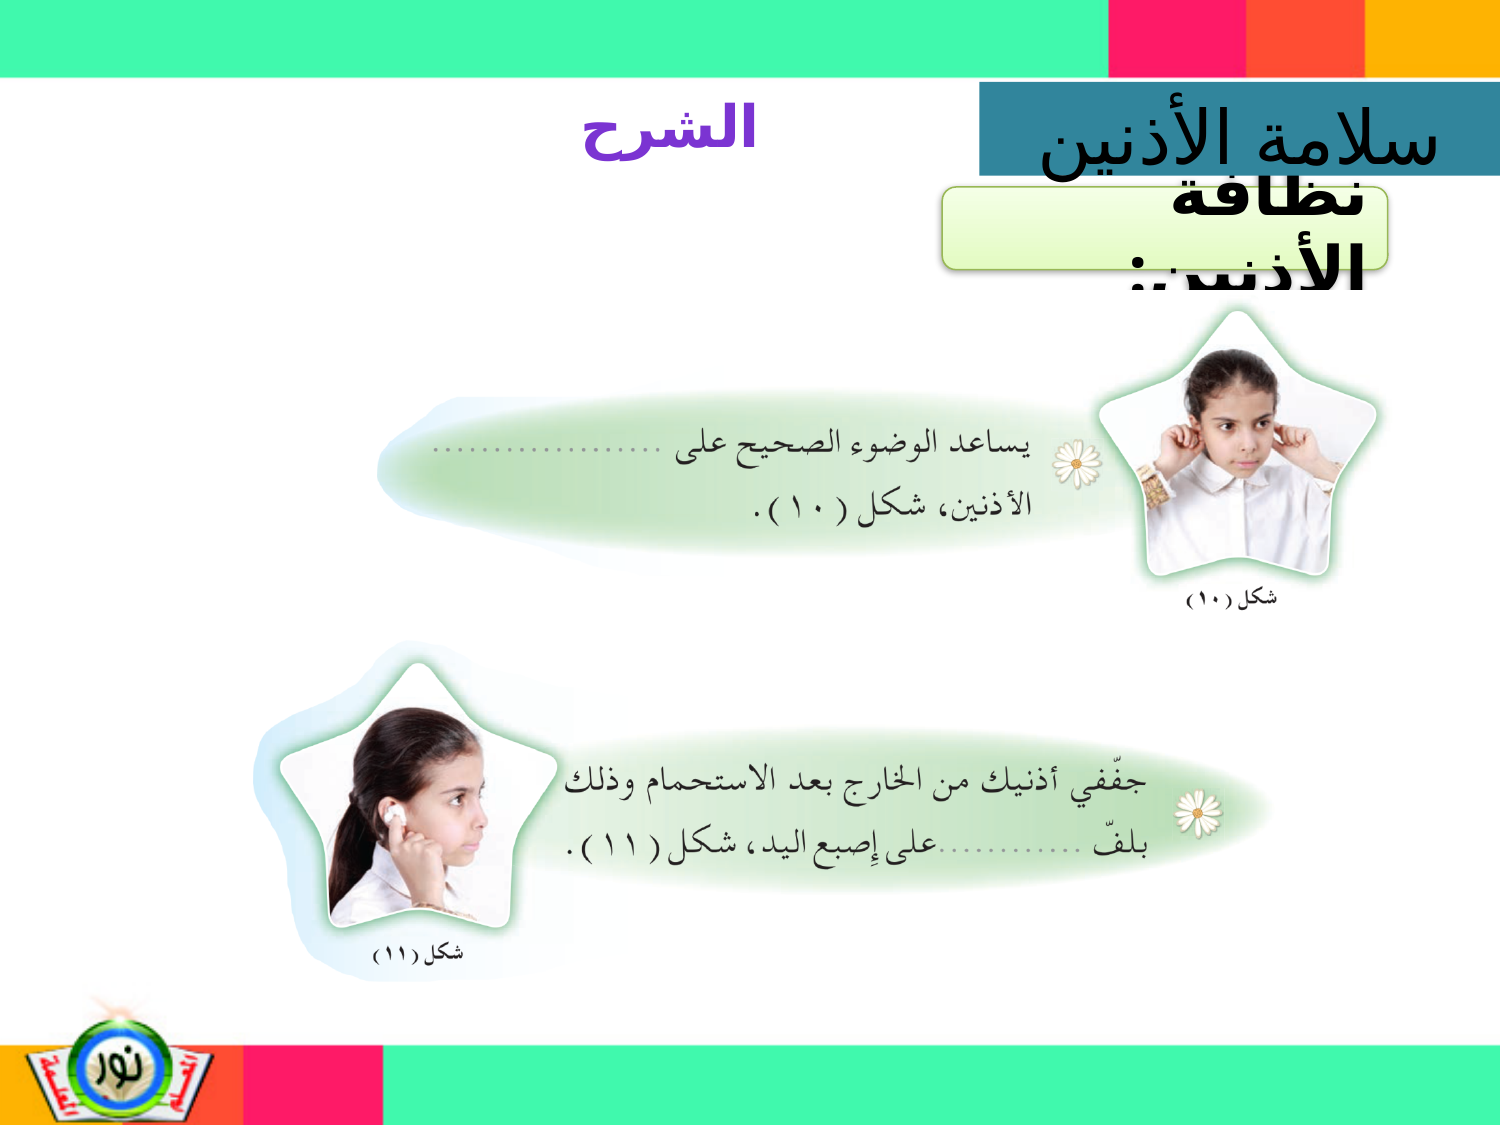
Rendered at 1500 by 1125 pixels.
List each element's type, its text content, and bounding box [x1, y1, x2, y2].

text_box سلامة الأذنين [979, 81, 1500, 176]
text_box الشرح [375, 82, 966, 167]
picture [0, 0, 1500, 1125]
text_box نظافة الأذنين: [941, 186, 1389, 271]
